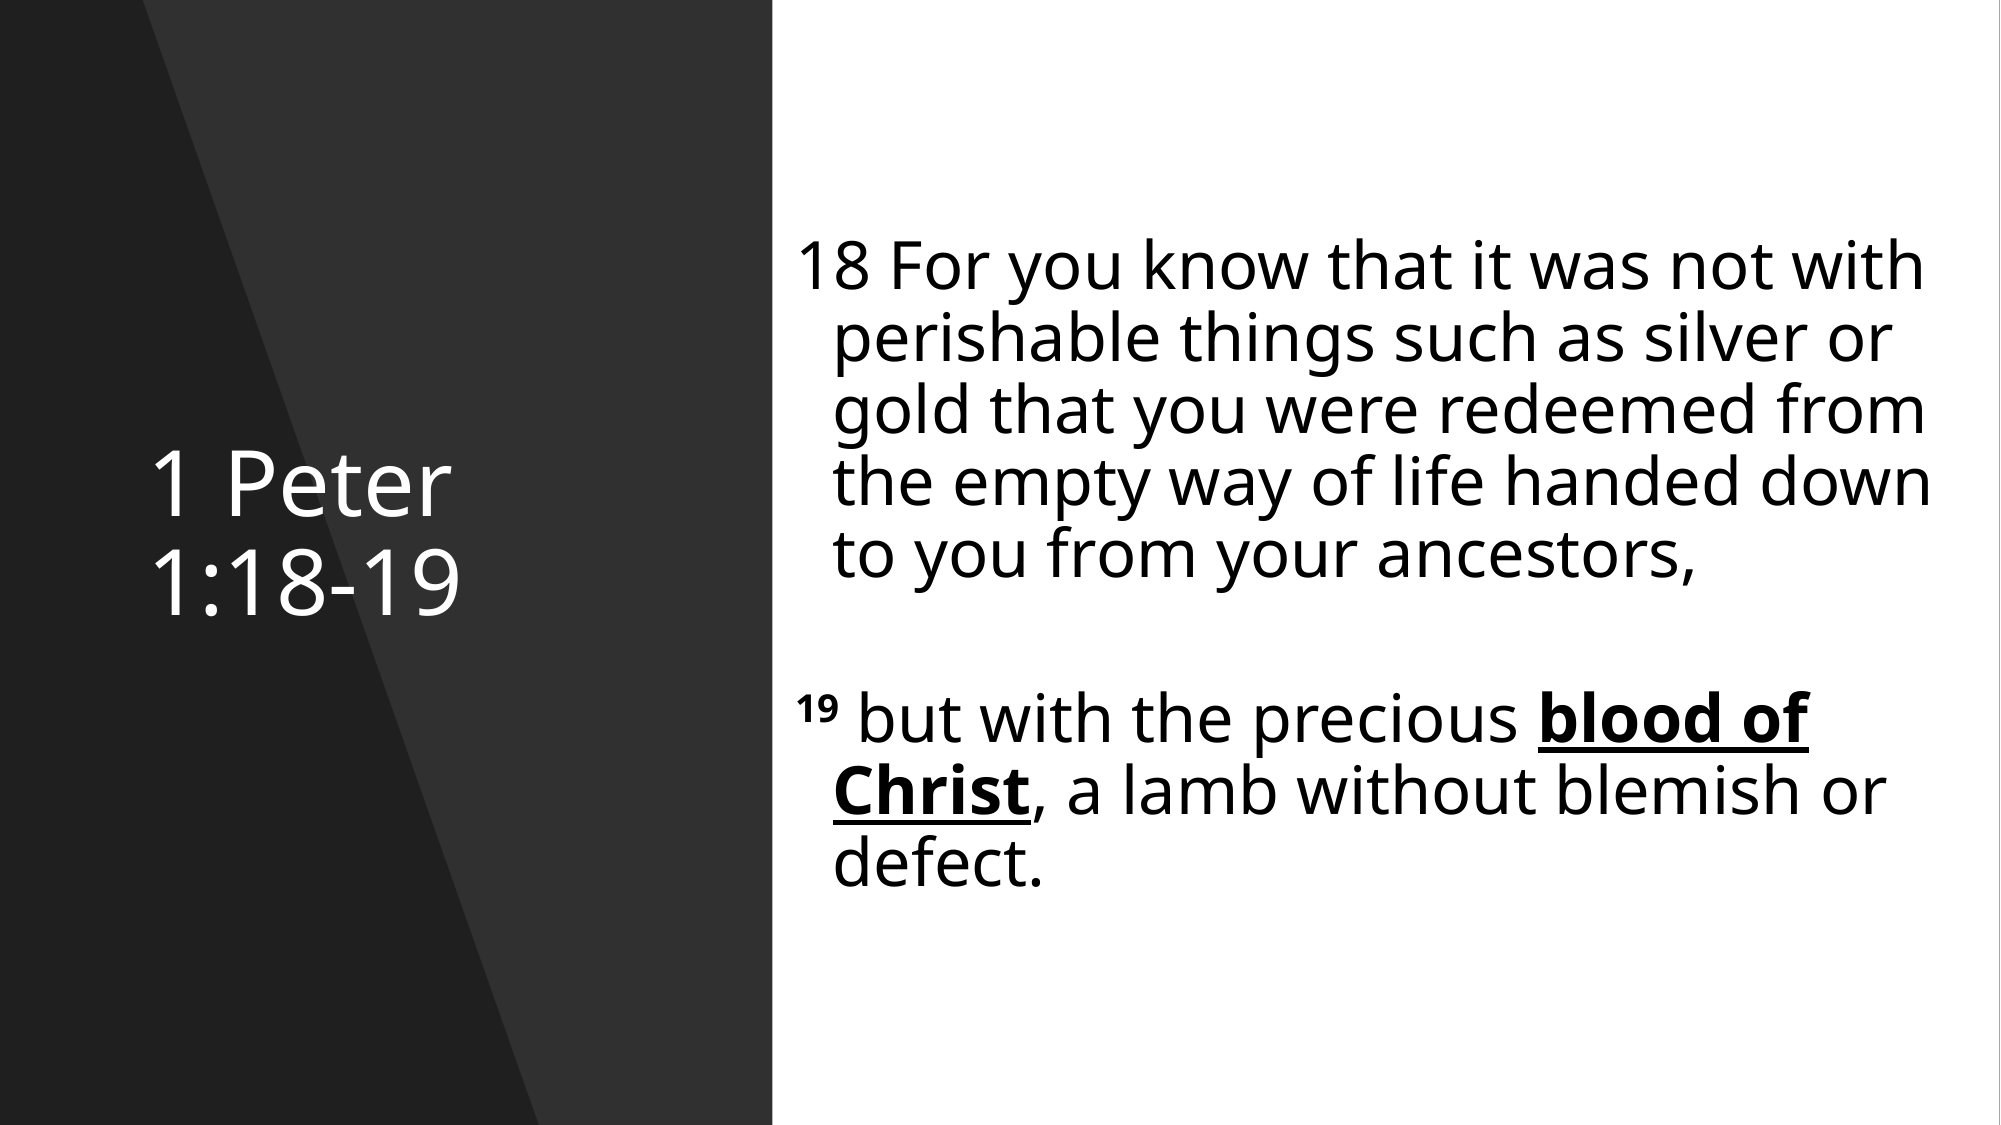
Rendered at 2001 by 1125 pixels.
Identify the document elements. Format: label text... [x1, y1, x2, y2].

list 18 For you know that it was not with perishable things such as silver or gold that you were redeemed from the empty way of life handed down to you from your ancestors, 19 but with the precious blood of Christ, a lamb without blemish or defect. [779, 7, 1997, 1125]
text_box [773, 0, 2000, 1125]
title 1 Peter 1:18-19 [131, 105, 671, 967]
text_box [0, 0, 540, 1125]
text_box [145, 0, 773, 1125]
